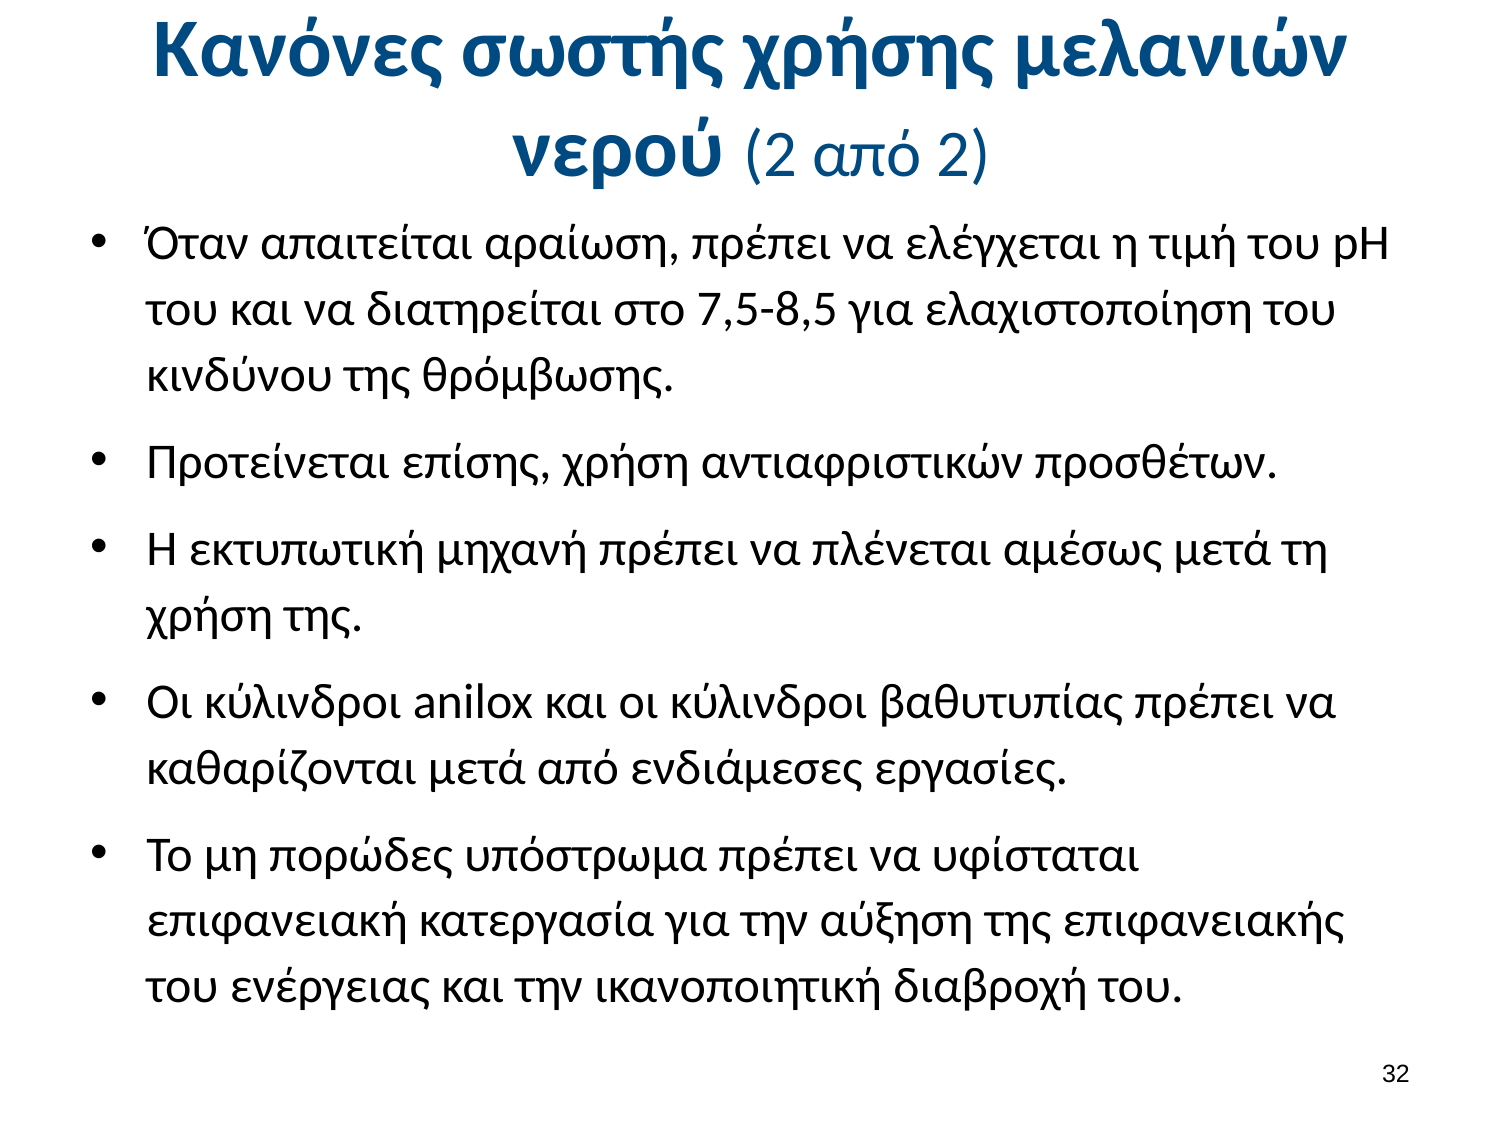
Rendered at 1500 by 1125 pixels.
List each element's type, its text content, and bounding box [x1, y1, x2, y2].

list Όταν απαιτείται αραίωση, πρέπει να ελέγχεται η τιμή του pΗ του και να διατηρείται στο 7,5-8,5 για ελαχιστοποίηση του κινδύνου της θρόμβωσης. Προτείνεται επίσης, χρήση αντιαφριστικών προσθέτων. Η εκτυπωτική μηχανή πρέπει να πλένεται αμέσως μετά τη χρήση της. Οι κύλινδροι anilox και οι κύλινδροι βαθυτυπίας πρέπει να καθαρίζονται μετά από ενδιάμεσες εργασίες. Το μη πορώδες υπόστρωμα πρέπει να υφίσταται επιφανειακή κατεργασία για την αύξηση της επιφανειακής του ενέργειας και την ικανοποιητική διαβροχή του. [75, 196, 1425, 1024]
slide_number 31 [1074, 1042, 1425, 1103]
title Κανόνες σωστής χρήσης μελανιών νερού (2 από 2) [76, 19, 1427, 169]
